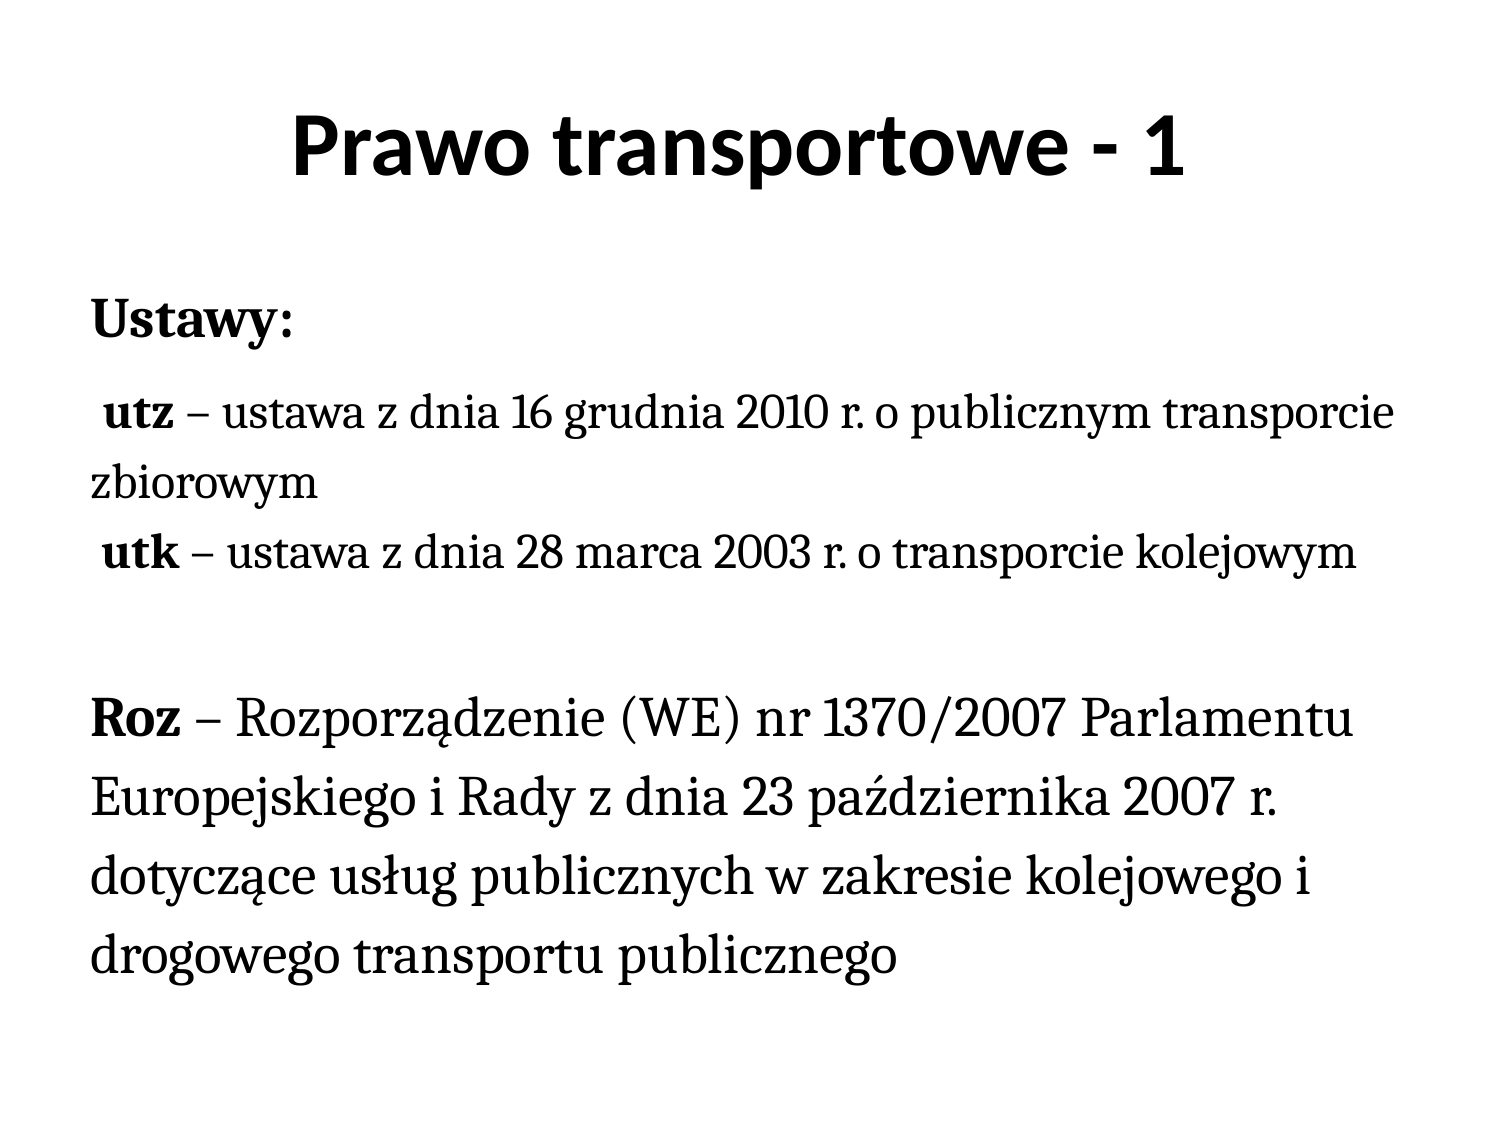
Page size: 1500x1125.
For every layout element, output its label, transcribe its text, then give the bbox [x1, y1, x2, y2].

list Ustawy: utz – ustawa z dnia 16 grudnia 2010 r. o publicznym transporcie zbiorowym utk – ustawa z dnia 28 marca 2003 r. o transporcie kolejowym Roz – Rozporządzenie (WE) nr 1370/2007 Parlamentu Europejskiego i Rady z dnia 23 października 2007 r. dotyczące usług publicznych w zakresie kolejowego i drogowego transportu publicznego [75, 262, 1425, 1005]
title Prawo transportowe - 1 [75, 45, 1425, 233]
